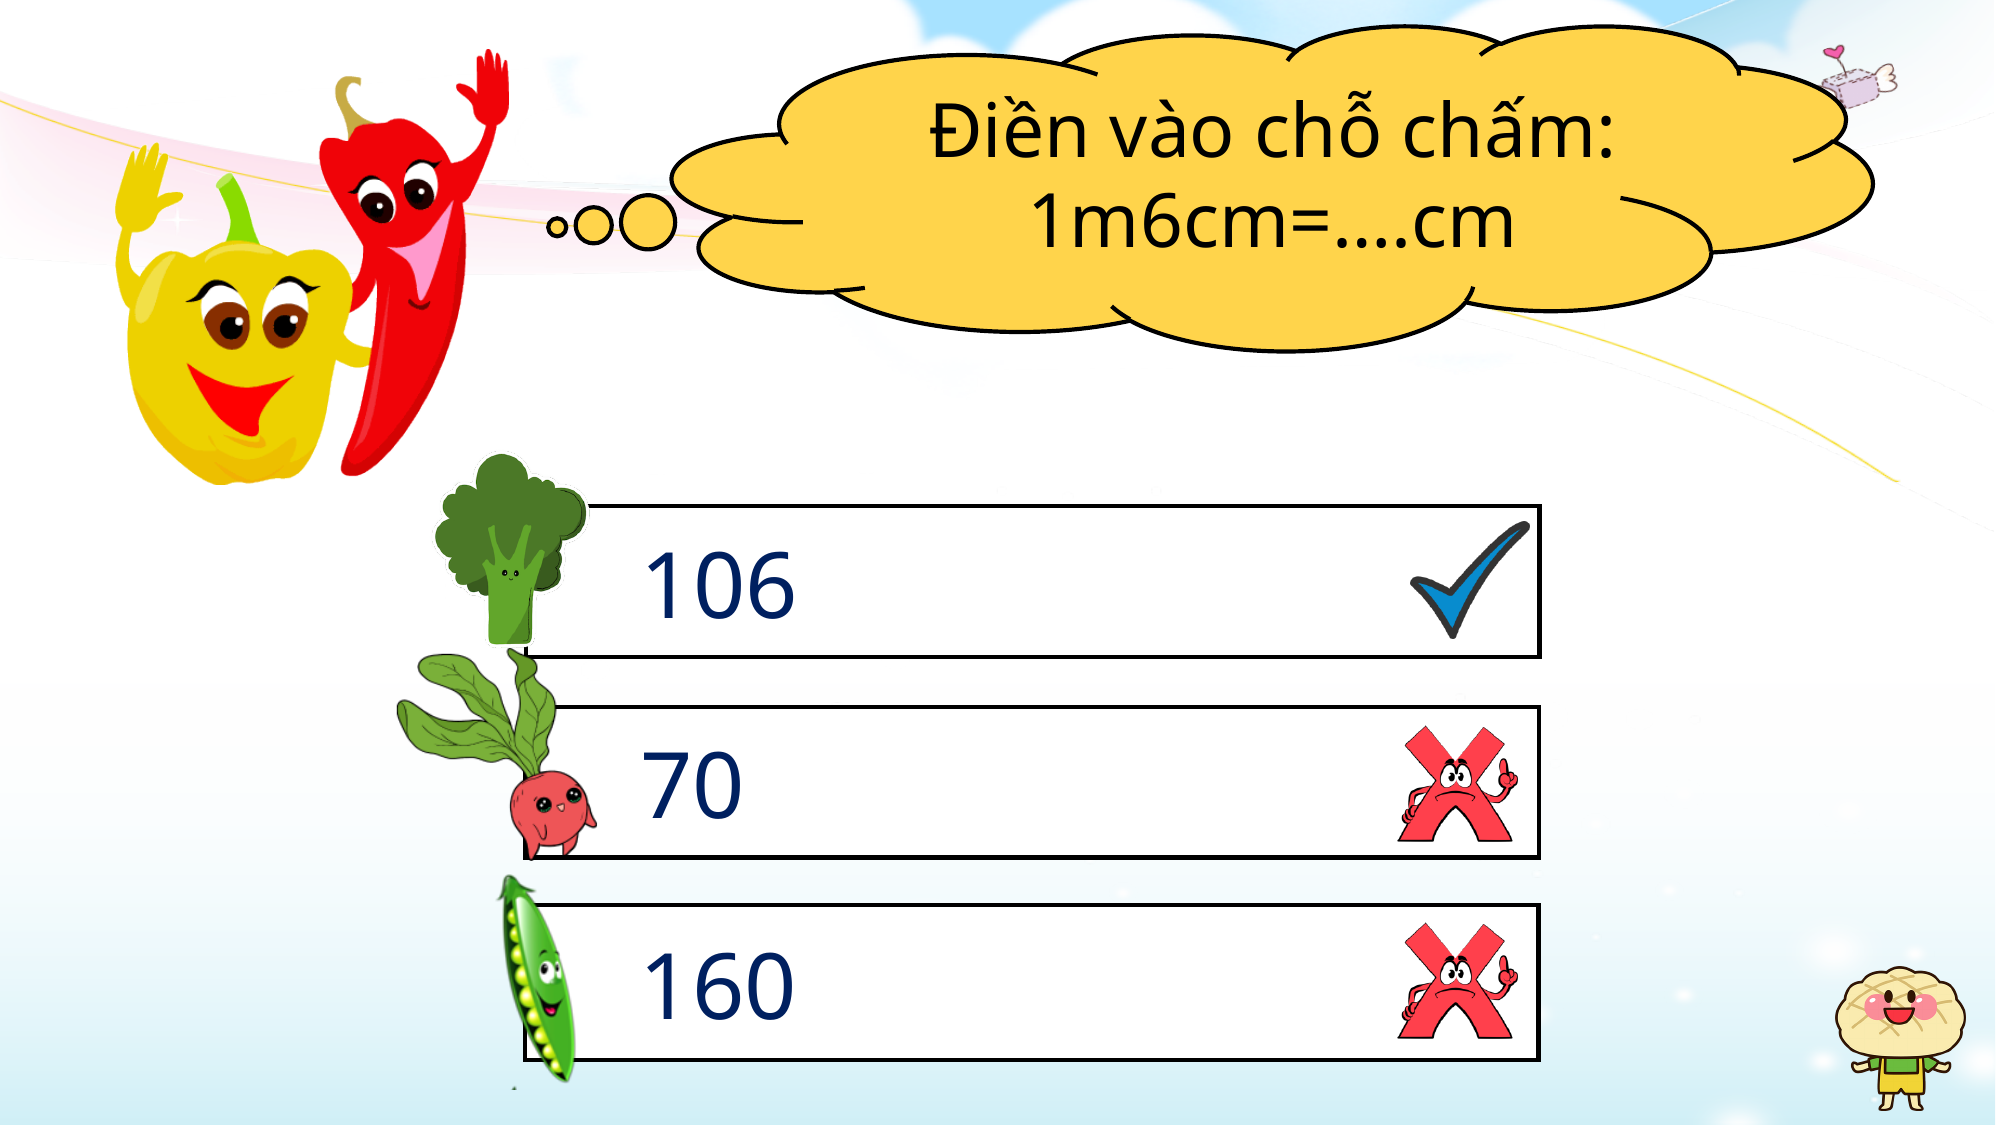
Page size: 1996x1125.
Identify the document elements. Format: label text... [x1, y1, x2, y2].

text_box 70 [608, 706, 1540, 858]
text_box 106 [625, 506, 1540, 658]
text_box 160 [627, 905, 1539, 1061]
text_box [618, 193, 678, 252]
text_box [546, 216, 569, 239]
text_box [573, 205, 614, 246]
text_box [669, 87, 1707, 354]
text_box Điền vào chỗ chấm: 1m6cm=….cm [803, 74, 1742, 270]
picture [0, 0, 1996, 1125]
text_box [831, 24, 1876, 253]
